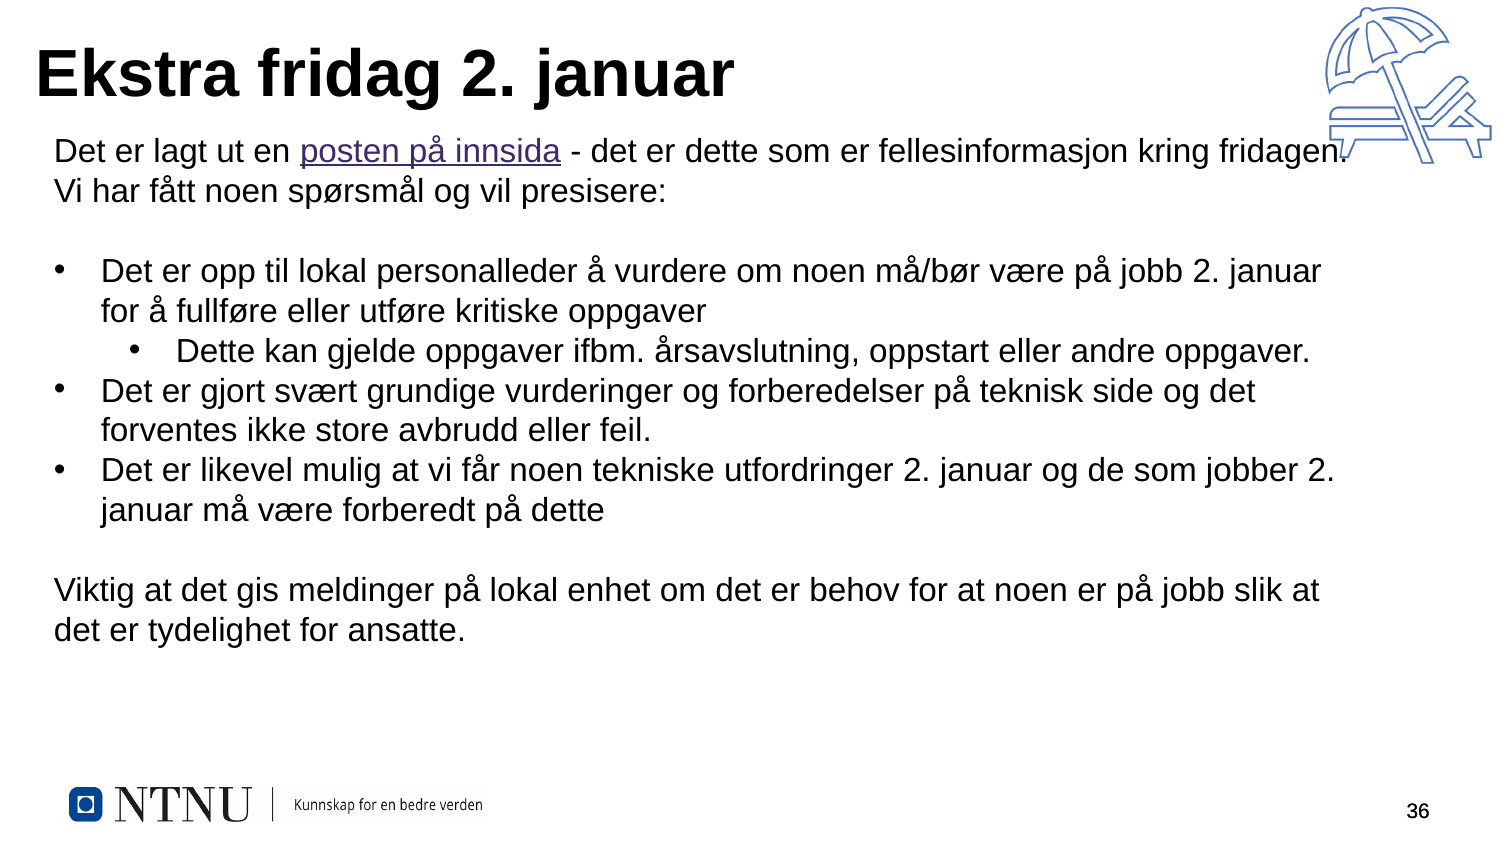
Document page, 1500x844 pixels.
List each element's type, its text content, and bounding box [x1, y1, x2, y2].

text_box Det er lagt ut en posten på innsida - det er dette som er fellesinformasjon kring fridagen. Vi har fått noen spørsmål og vil presisere: Det er opp til lokal personalleder å vurdere om noen må/bør være på jobb 2. januar for å fullføre eller utføre kritiske oppgaver Dette kan gjelde oppgaver ifbm. årsavslutning, oppstart eller andre oppgaver. Det er gjort svært grundige vurderinger og forberedelser på teknisk side og det forventes ikke store avbrudd eller feil. Det er likevel mulig at vi får noen tekniske utfordringer 2. januar og de som jobber 2. januar må være forberedt på dette Viktig at det gis meldinger på lokal enhet om det er behov for at noen er på jobb slik at det er tydelighet for ansatte. [39, 121, 1366, 816]
title Ekstra fridag 2. januar [21, 21, 1310, 118]
picture [69, 816, 483, 822]
picture [1315, 0, 1500, 178]
